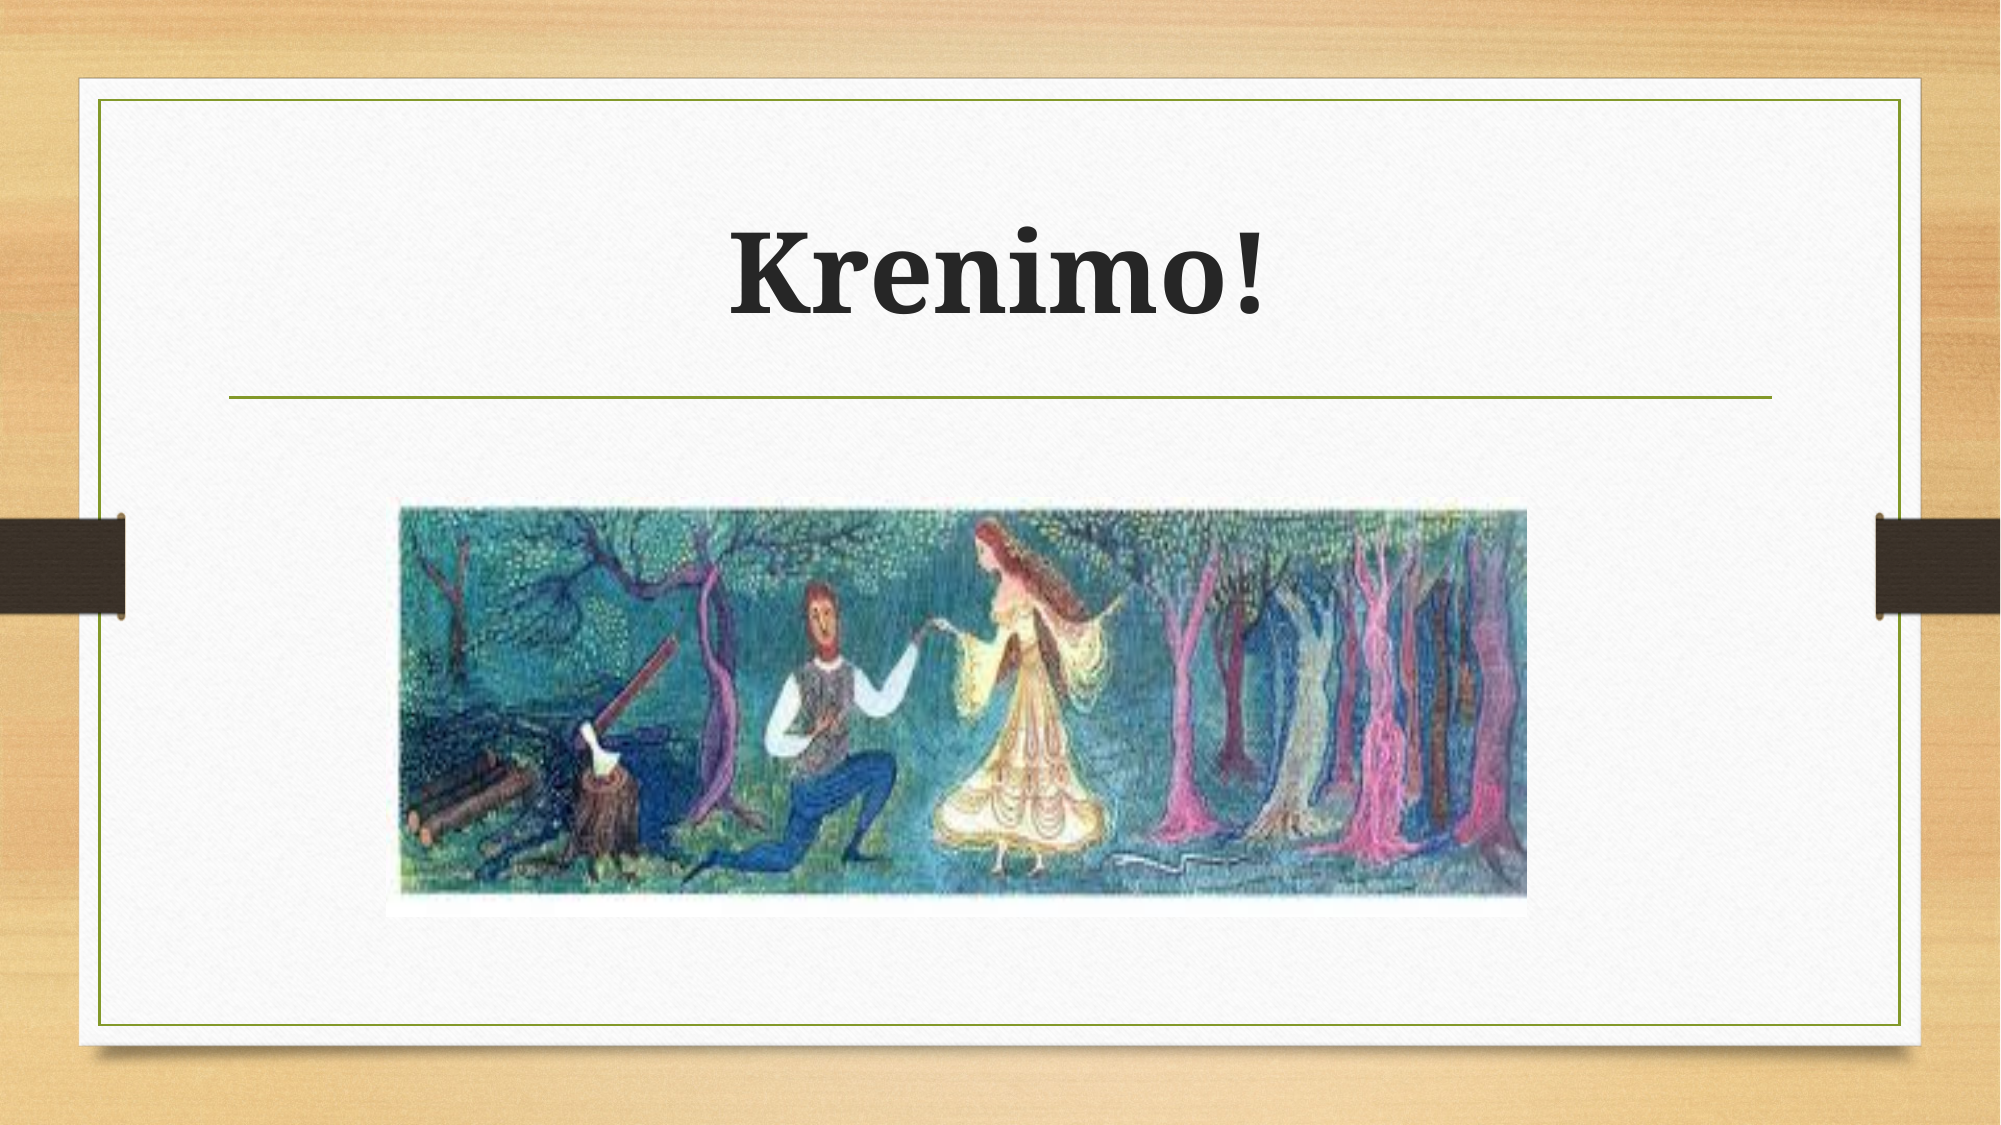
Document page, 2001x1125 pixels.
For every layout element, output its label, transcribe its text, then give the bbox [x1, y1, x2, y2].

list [385, 497, 1527, 918]
title Krenimo! [212, 161, 1788, 375]
picture [0, 0, 2001, 1125]
